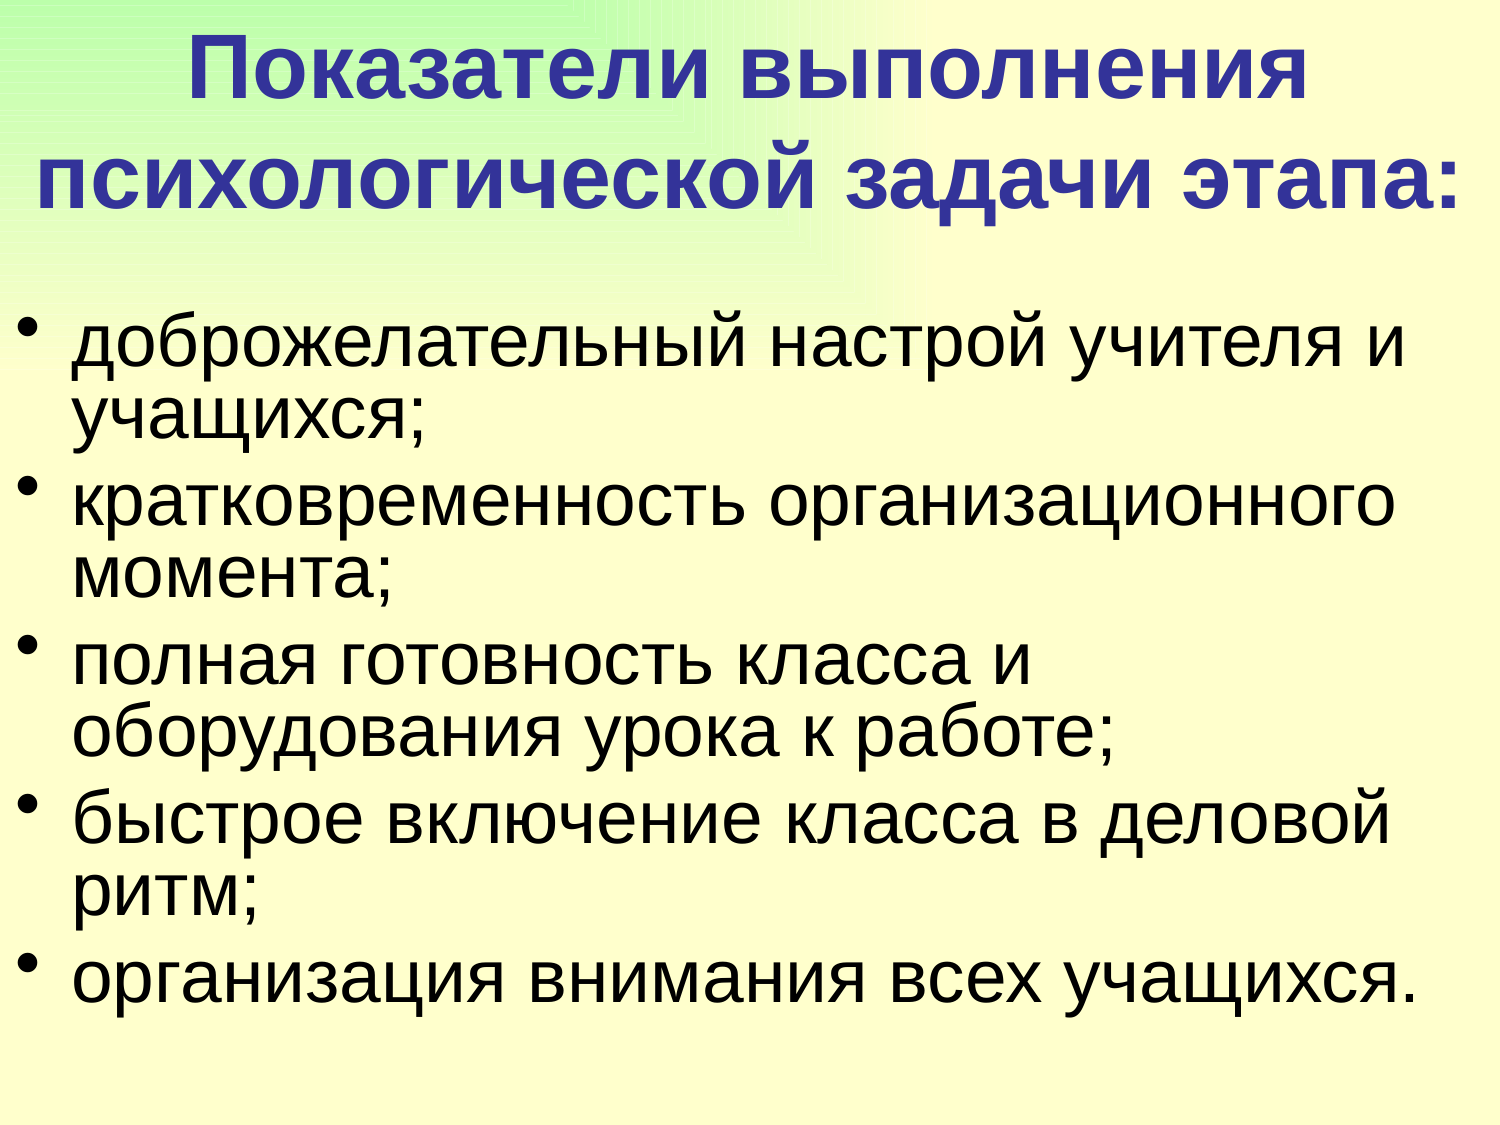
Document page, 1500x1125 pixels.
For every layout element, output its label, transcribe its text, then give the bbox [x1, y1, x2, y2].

title Показатели выполнения психологической задачи этапа: [0, 78, 1500, 196]
list доброжелательный настрой учителя и учащихся; кратковременность организационного момента; полная готовность класса и оборудования урока к работе; быстрое включение класса в деловой ритм; организация внимания всех учащихся. [0, 196, 1500, 1047]
